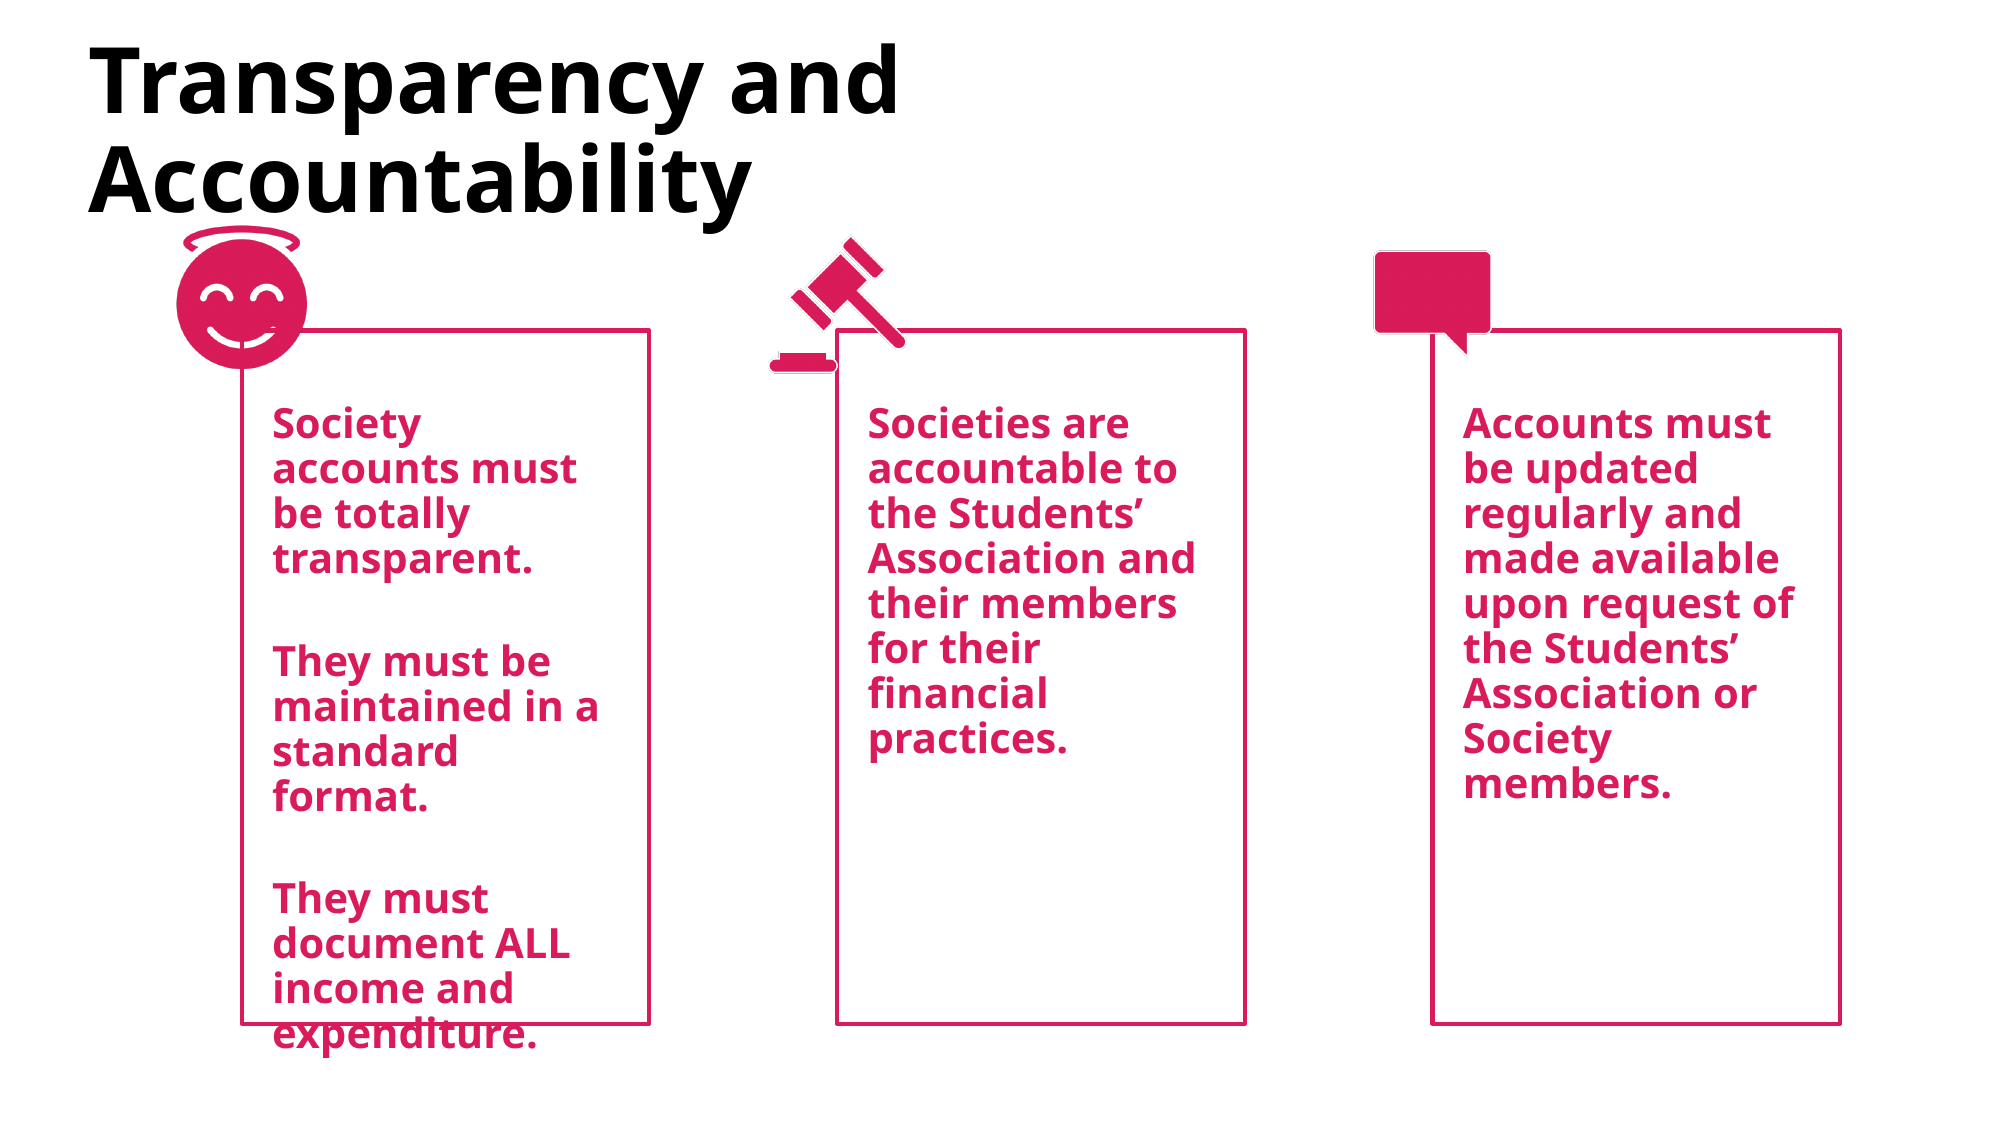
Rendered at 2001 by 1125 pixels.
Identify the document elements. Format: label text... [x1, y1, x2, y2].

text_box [149, 178, 1851, 1068]
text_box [236, 342, 246, 348]
text_box Transparency and Accountability [73, 24, 1510, 243]
